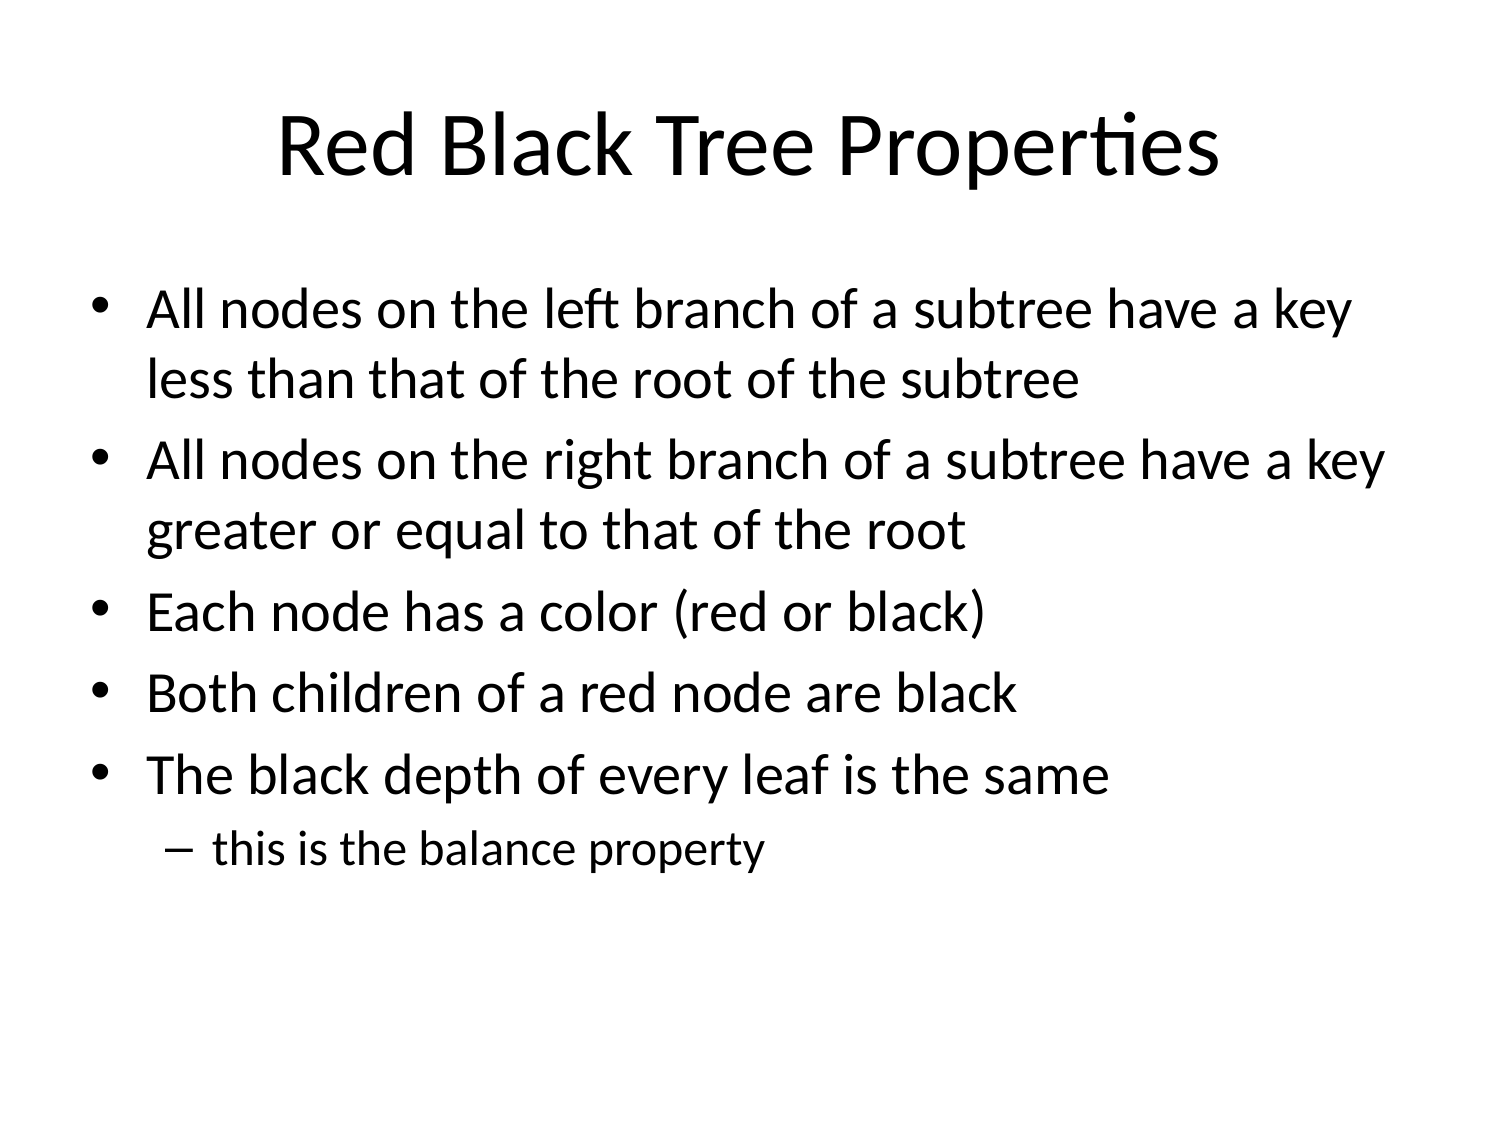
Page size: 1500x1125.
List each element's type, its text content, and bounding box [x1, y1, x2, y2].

list All nodes on the left branch of a subtree have a key less than that of the root of the subtree All nodes on the right branch of a subtree have a key greater or equal to that of the root Each node has a color (red or black) Both children of a red node are black The black depth of every leaf is the same this is the balance property [75, 262, 1425, 1005]
title Red Black Tree Properties [75, 45, 1425, 233]
